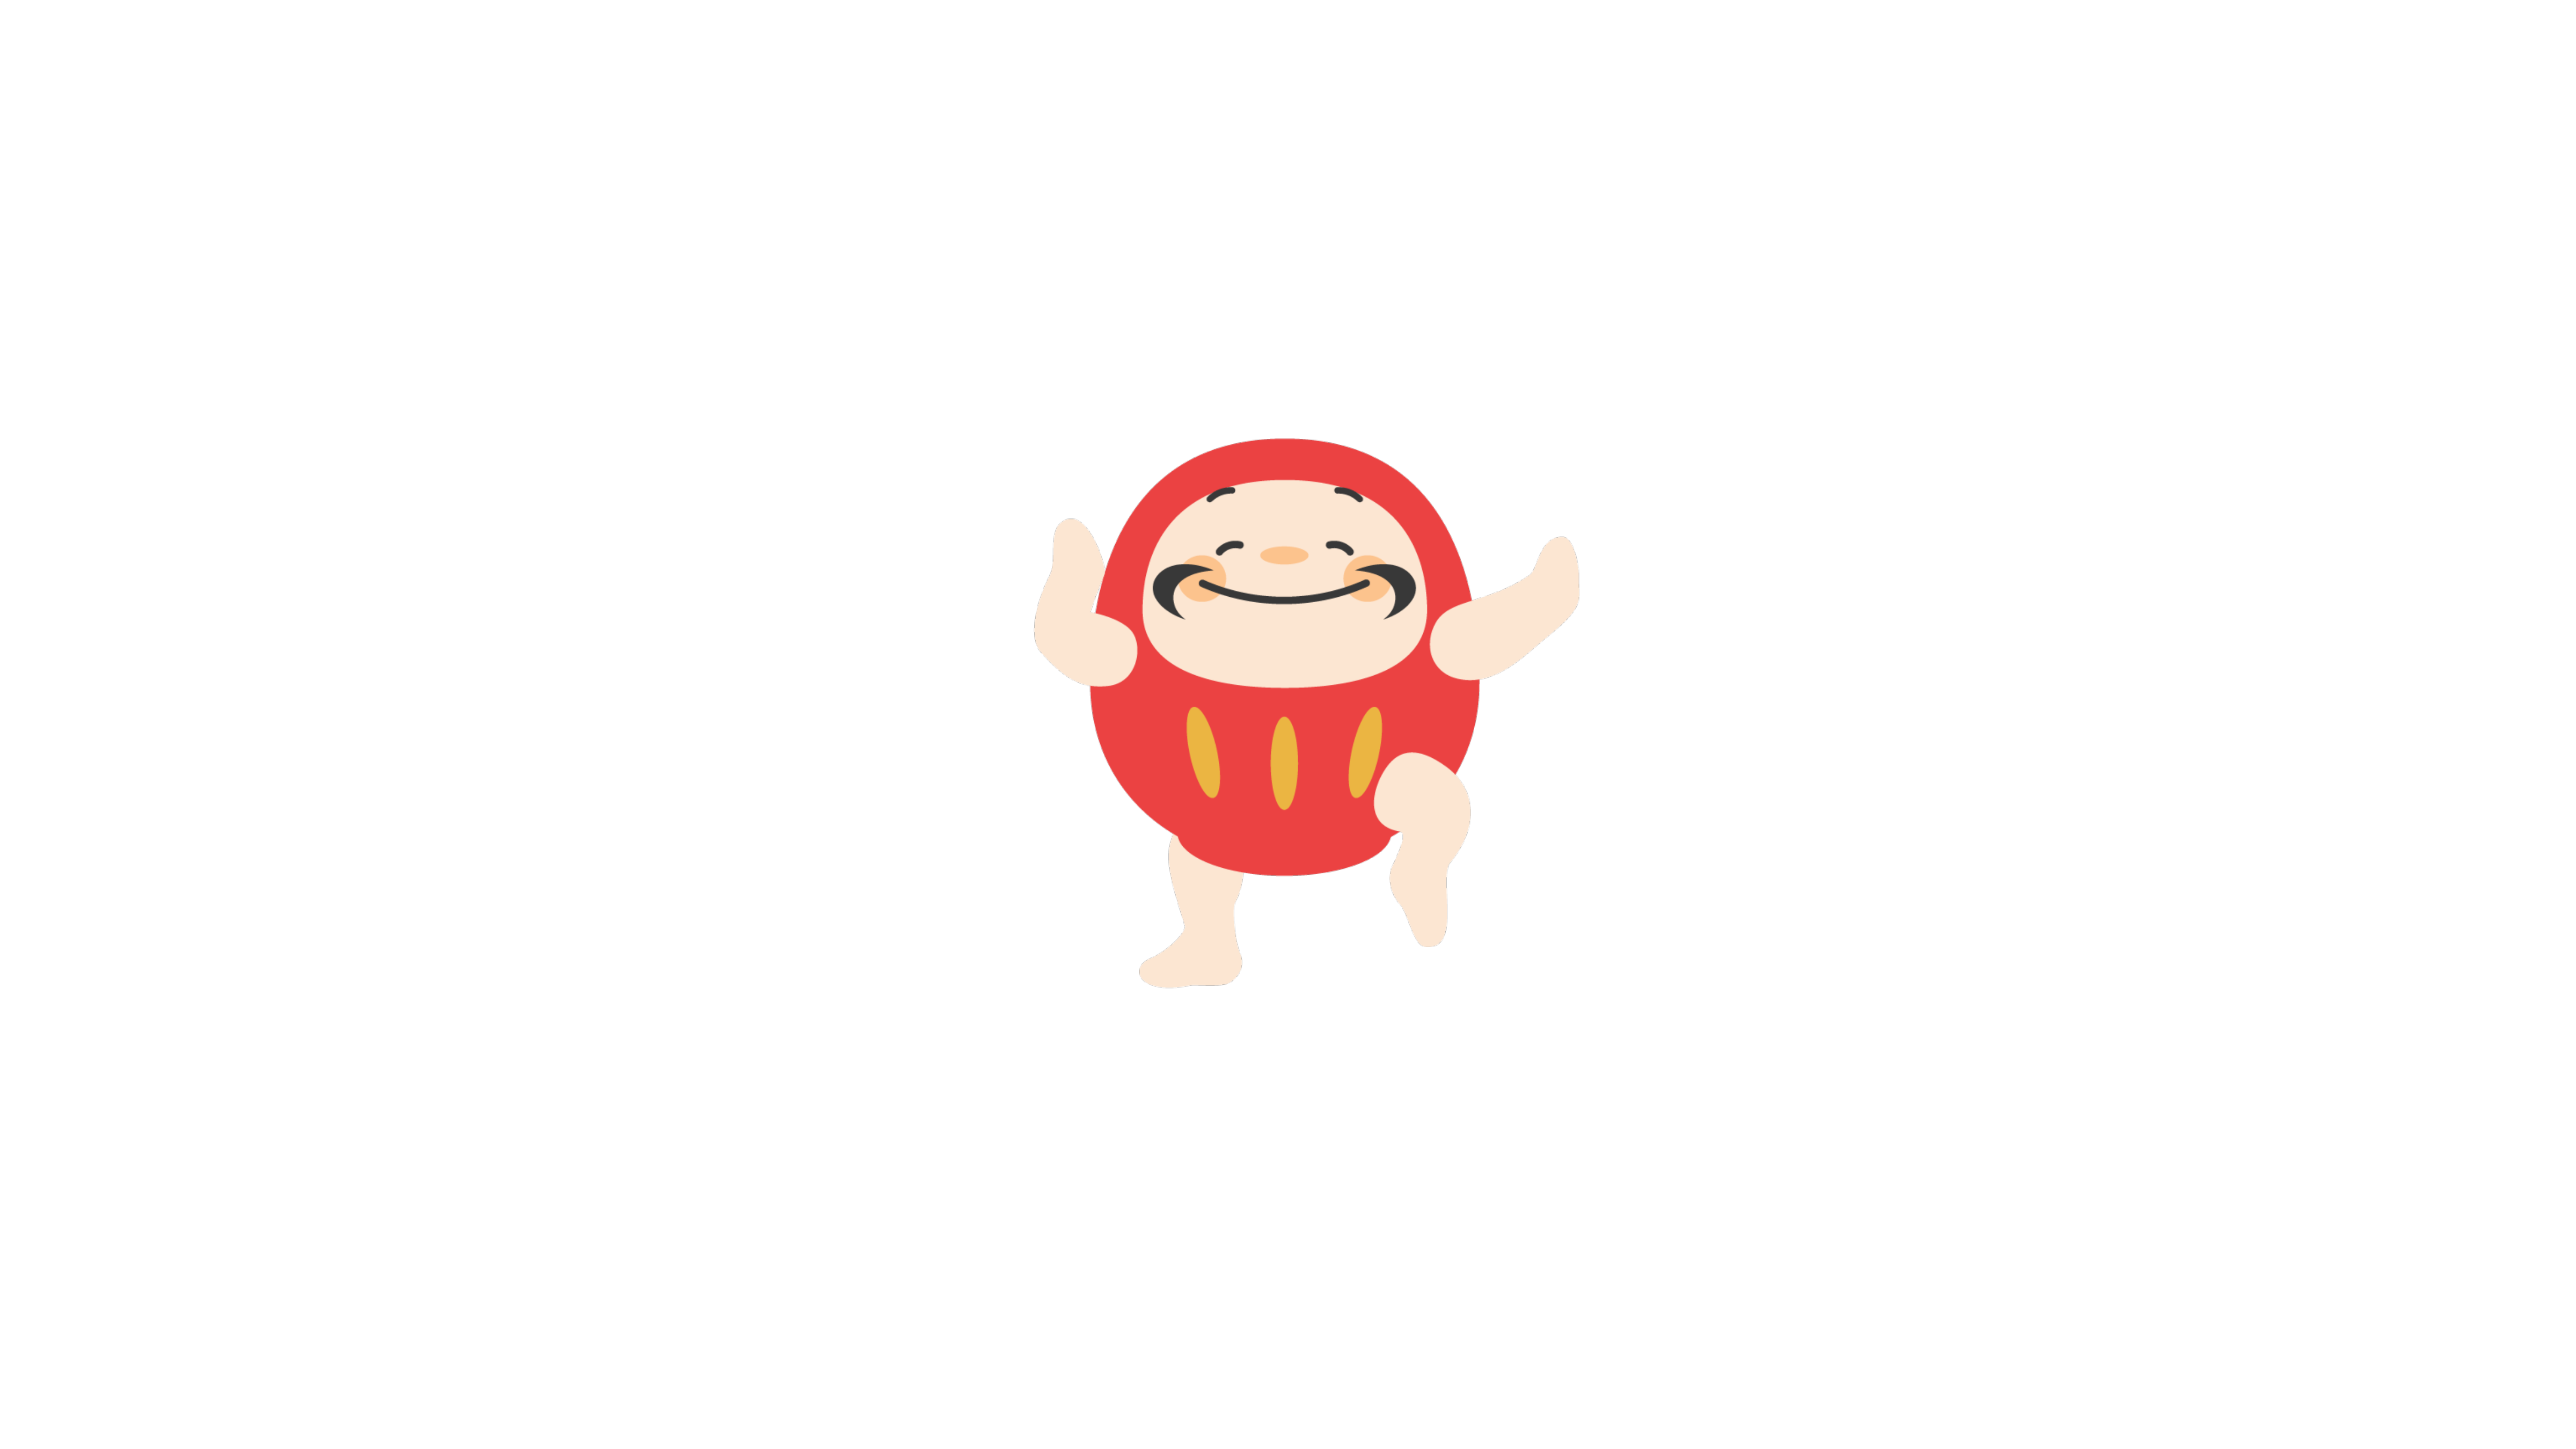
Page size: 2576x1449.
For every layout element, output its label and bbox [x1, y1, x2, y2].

picture [856, 392, 1720, 1056]
